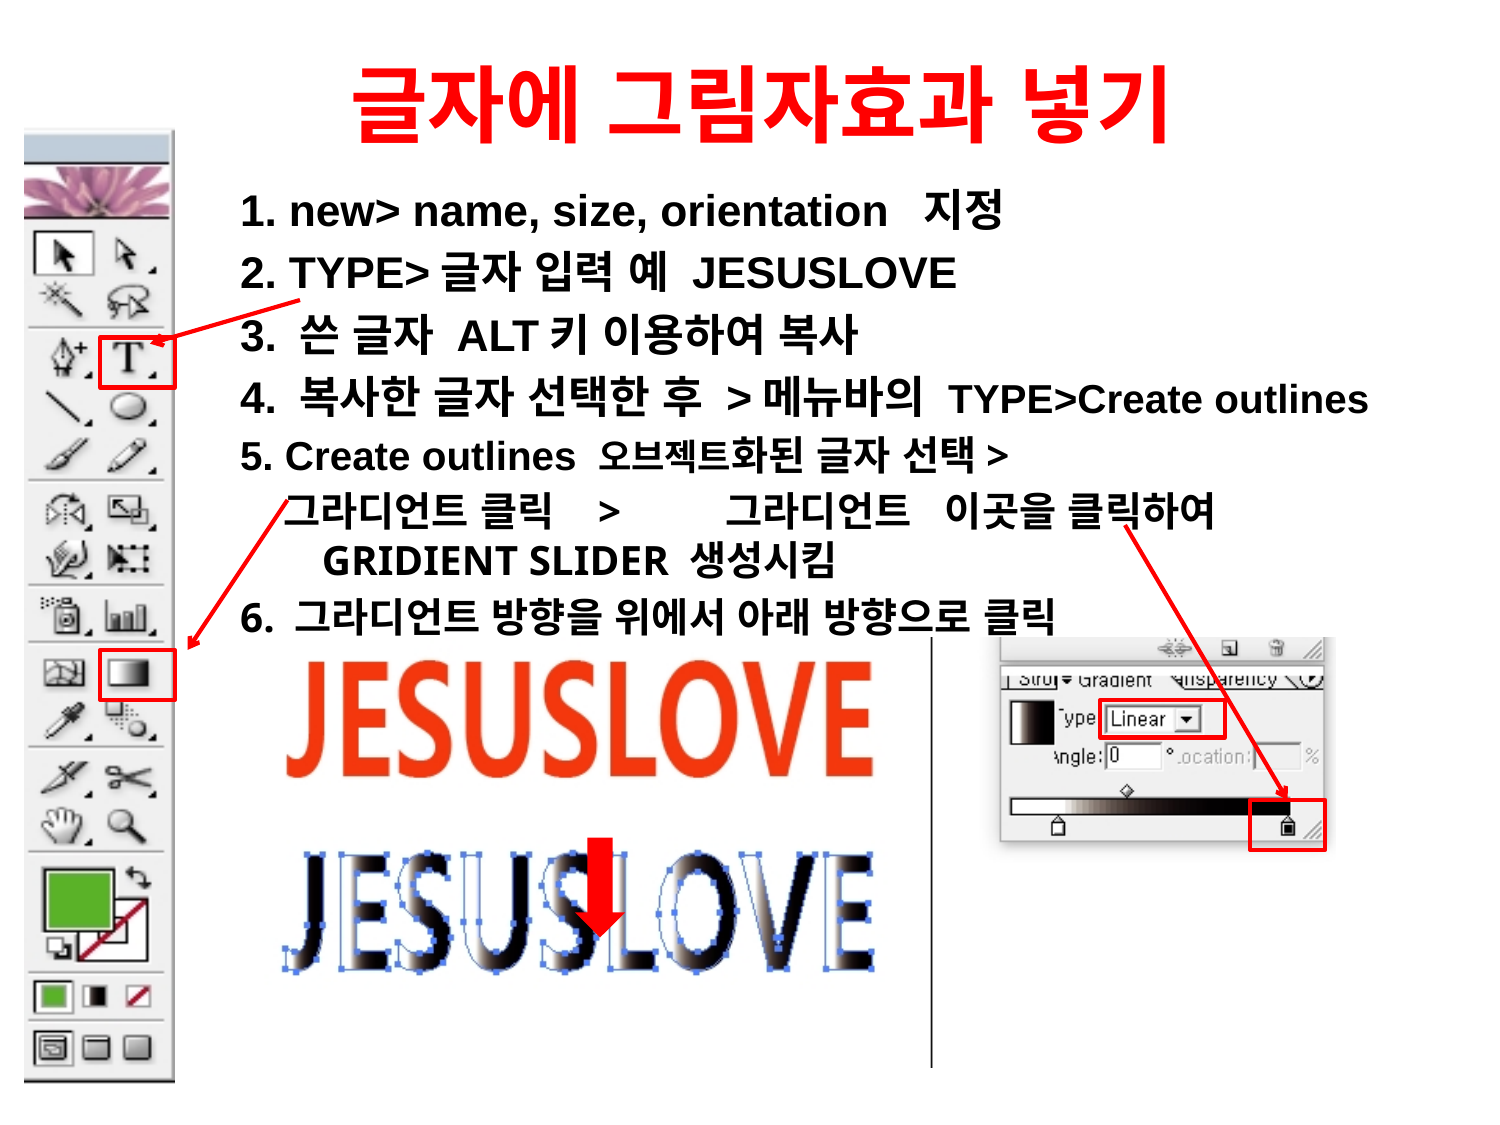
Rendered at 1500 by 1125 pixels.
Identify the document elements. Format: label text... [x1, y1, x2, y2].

text_box 1. new> name, size, orientation 지정 2. TYPE>글자 입력 예 JESUSLOVE 3. 쓴 글자 ALT키 이용하여 복사 4. 복사한 글자 선택한 후 >메뉴바의 TYPE>Create outlines 5. Create outlines 오브젝트화된 글자 선택> 그라디언트 클릭 > 그라디언트 이곳을 클릭하여 GRIDIENT SLIDER 생성시킴 6. 그라디언트 방향을 위에서 아래 방향으로 클릭 [224, 174, 1438, 650]
text_box 글자에 그림자효과 넣기 [300, 45, 1225, 163]
picture [24, 124, 176, 1088]
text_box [149, 299, 301, 344]
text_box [1124, 524, 1288, 801]
picture [262, 637, 1337, 1068]
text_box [187, 499, 288, 651]
